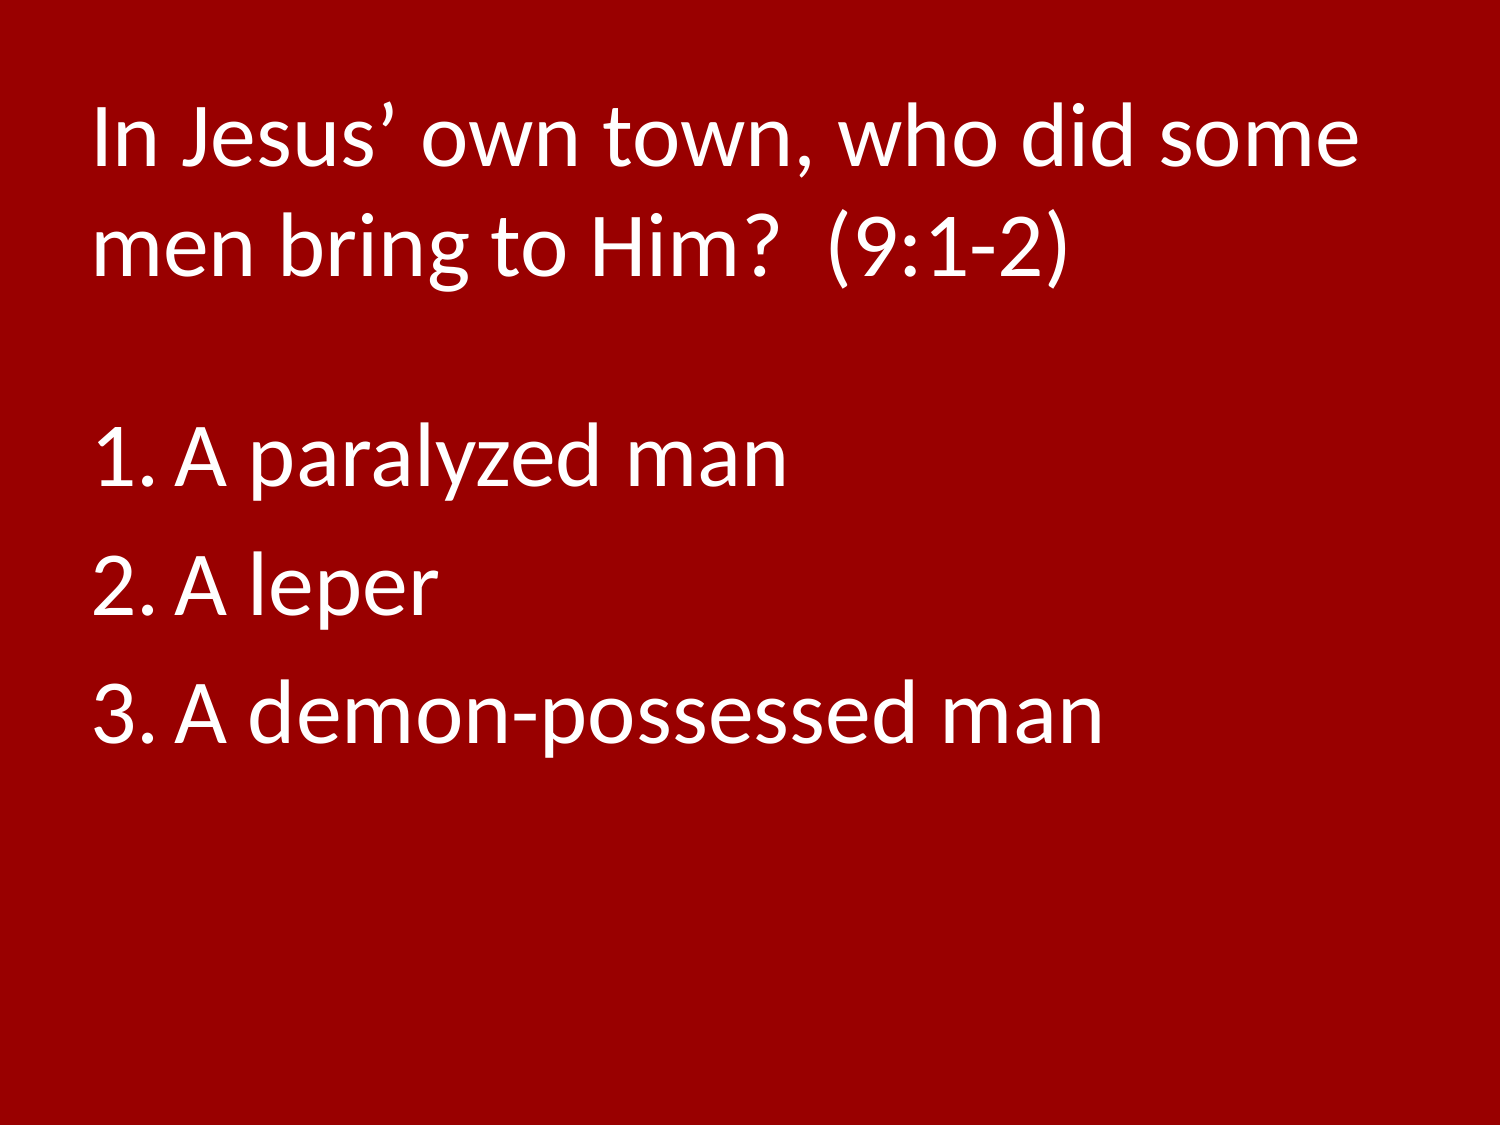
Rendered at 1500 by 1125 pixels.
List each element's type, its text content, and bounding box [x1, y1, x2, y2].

list A paralyzed man A leper A demon-possessed man [75, 387, 1425, 1005]
title In Jesus’ own town, who did some men bring to Him? (9:1-2) [75, 45, 1425, 325]
